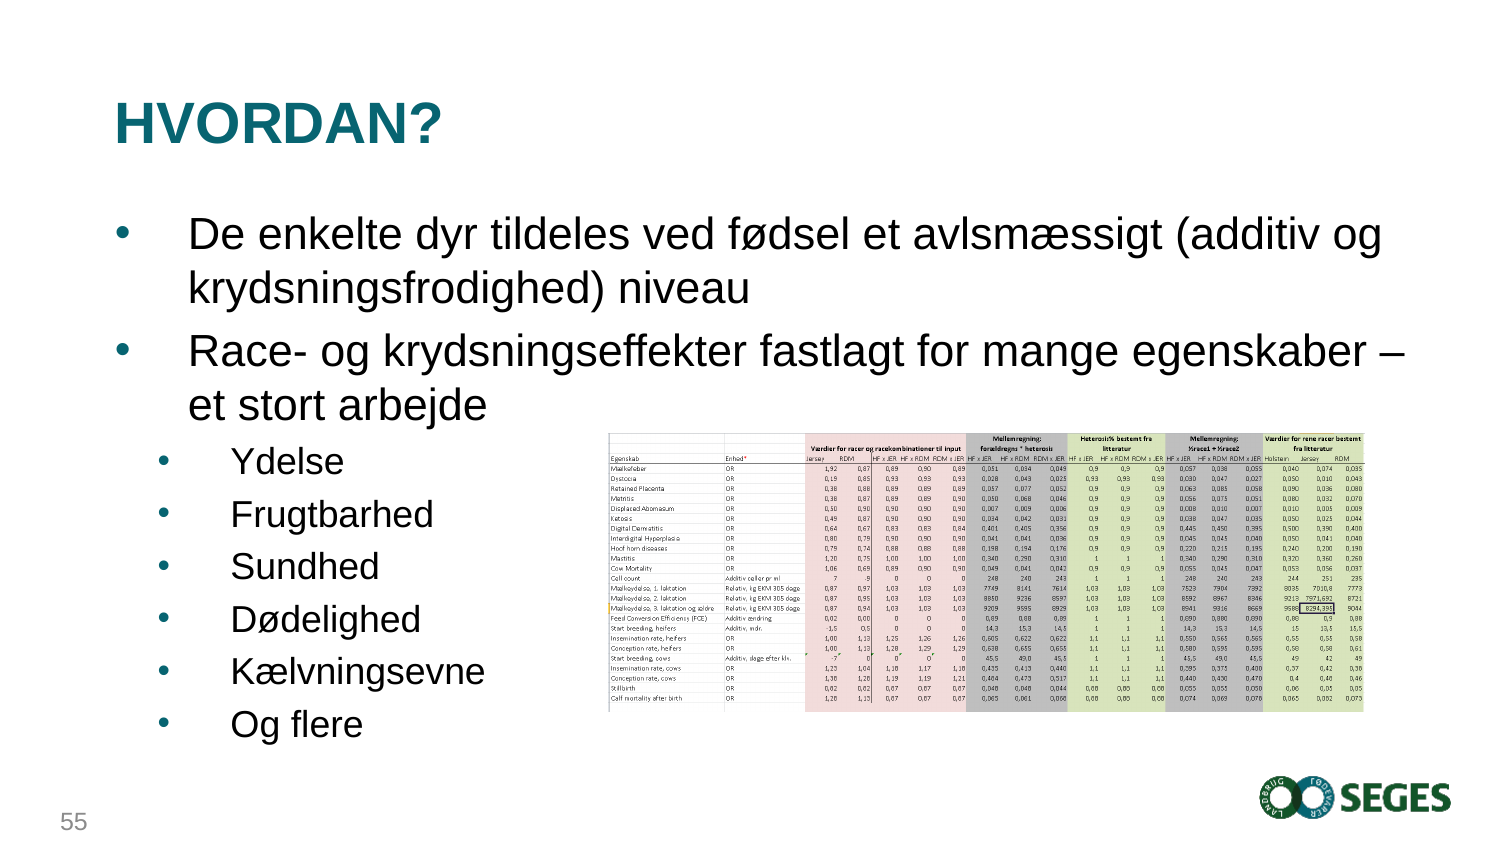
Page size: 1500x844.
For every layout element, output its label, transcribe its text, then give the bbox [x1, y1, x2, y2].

picture [608, 433, 1365, 712]
title Hvordan? [99, 49, 1425, 191]
slide_number 55.. [0, 798, 117, 843]
picture [1251, 760, 1464, 835]
list De enkelte dyr tildeles ved fødsel et avlsmæssigt (additiv og krydsningsfrodighed) niveau Race- og krydsningseffekter fastlagt for mange egenskaber – et stort arbejde Ydelse Frugtbarhed Sundhed Dødelighed Kælvningsevne Og flere [99, 197, 1425, 753]
